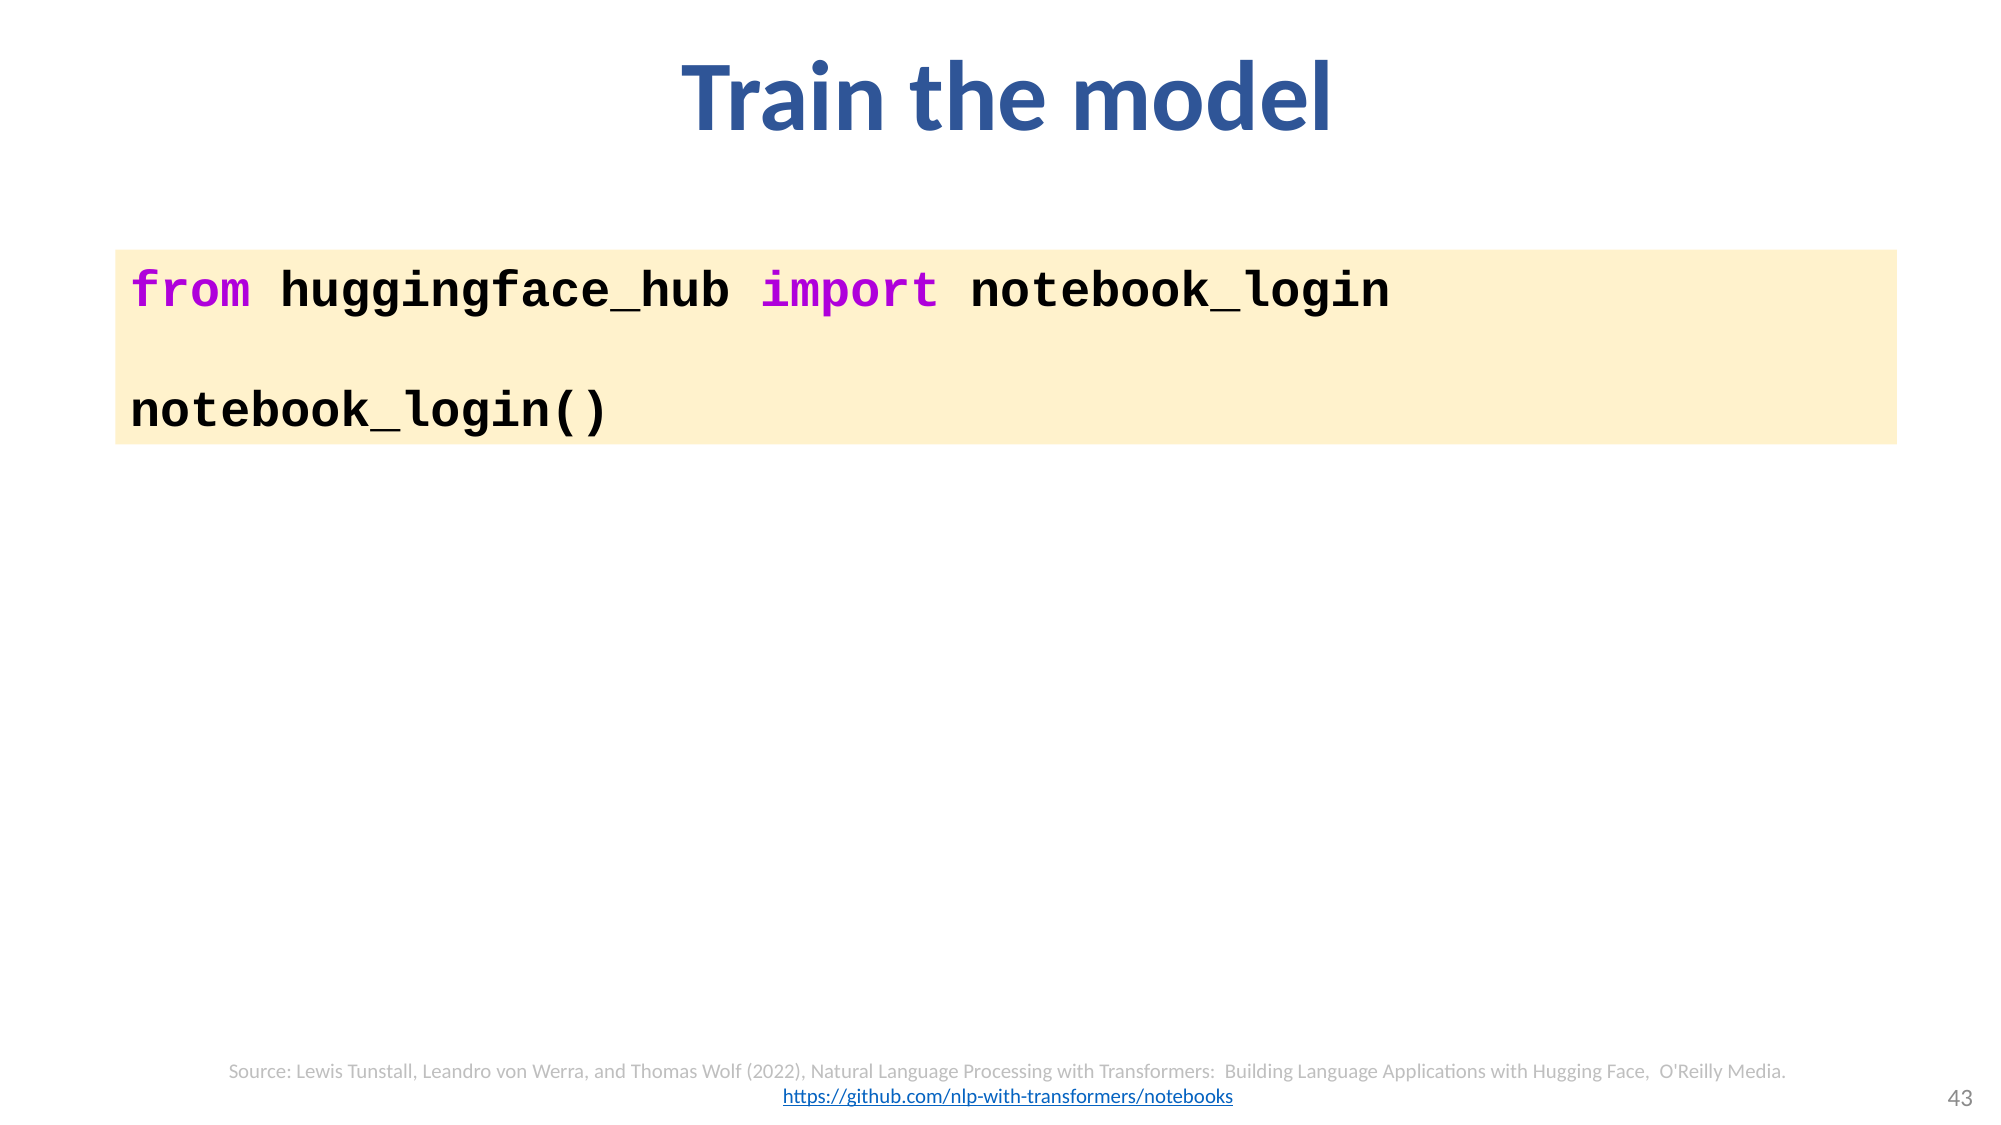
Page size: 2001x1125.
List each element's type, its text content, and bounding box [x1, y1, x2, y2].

slide_number 43 [1830, 1076, 1989, 1116]
title Train the model [87, 22, 1929, 160]
text_box Source: Lewis Tunstall, Leandro von Werra, and Thomas Wolf (2022), Natural Language Processing with Transformers: Building Language Applications with Hugging Face, O'Reilly Media. https://github.com/nlp-with-transformers/notebooks [175, 1050, 1841, 1115]
text_box from huggingface_hub import notebook_login notebook_login() [115, 249, 1897, 445]
